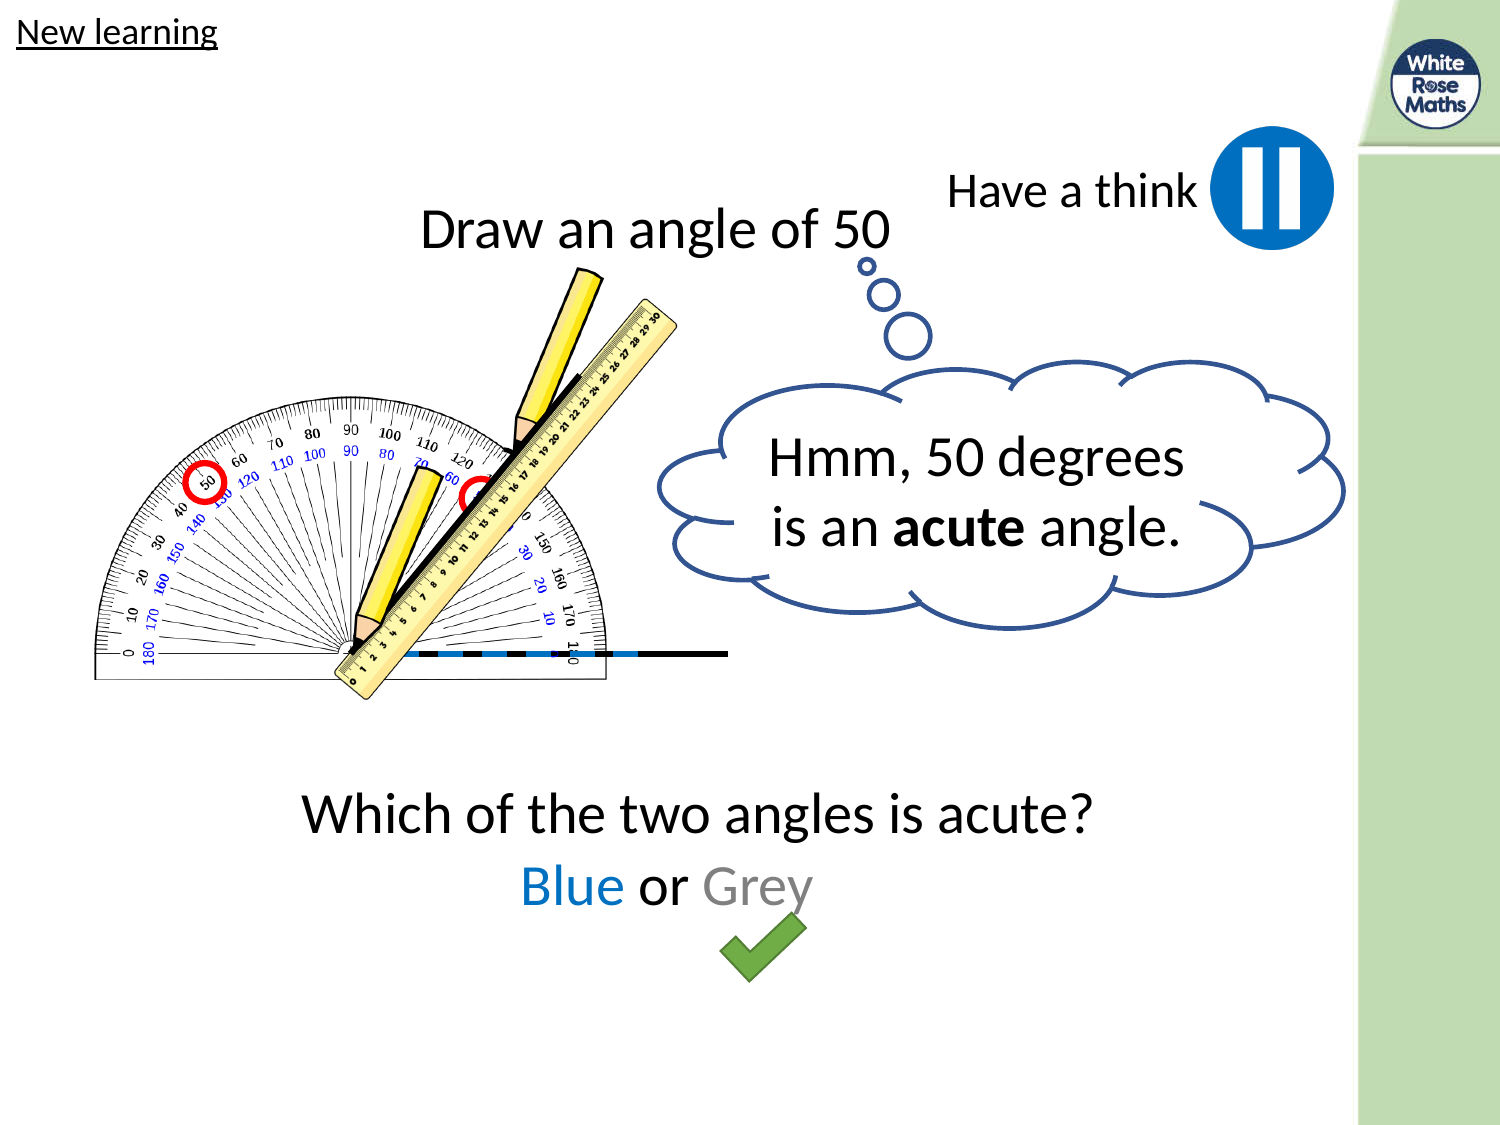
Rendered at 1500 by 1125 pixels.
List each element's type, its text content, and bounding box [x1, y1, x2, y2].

text_box Which of the two angles is acute? [663, 767, 1170, 853]
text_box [38, 353, 663, 954]
text_box Have a think [932, 150, 1210, 226]
text_box Blue or Grey [663, 839, 1109, 925]
text_box New learning [1, 0, 234, 60]
text_box [719, 911, 808, 983]
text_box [350, 374, 580, 654]
picture [0, 0, 1500, 1125]
